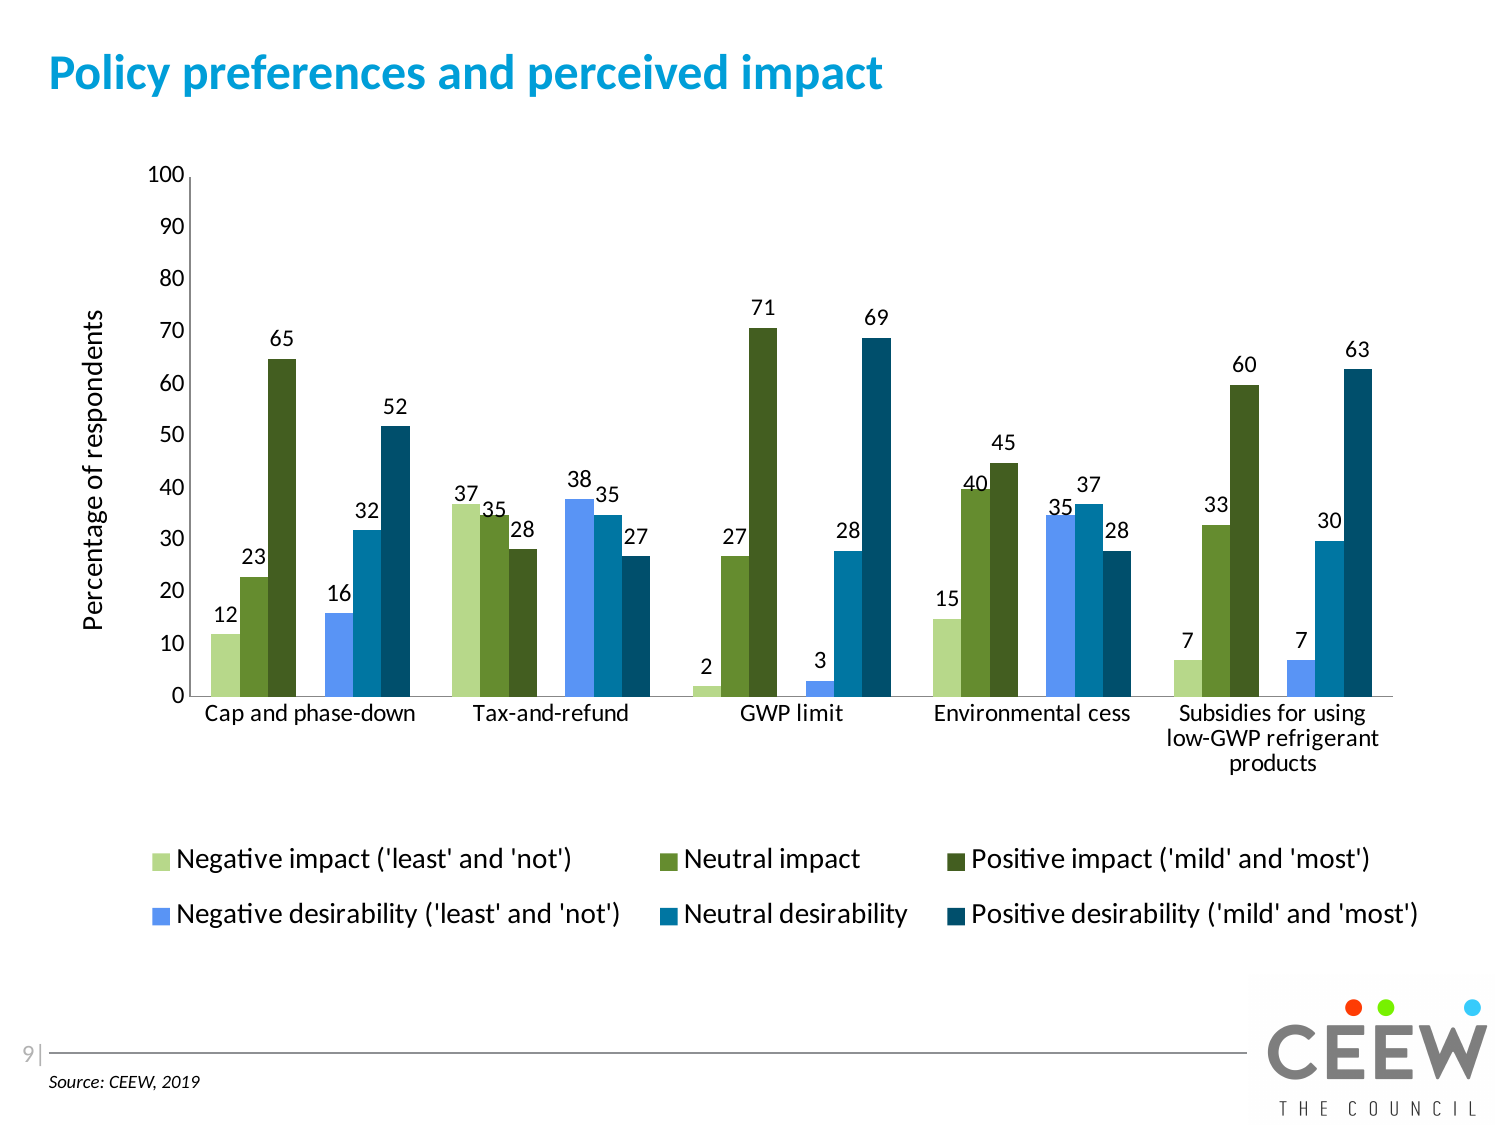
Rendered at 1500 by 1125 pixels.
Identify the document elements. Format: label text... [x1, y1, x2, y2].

list Source: CEEW, 2019 [48, 1062, 1248, 1125]
slide_number 9| [0, 1022, 62, 1083]
chart [60, 150, 1465, 985]
picture [1248, 974, 1495, 1125]
title Policy preferences and perceived impact [48, 31, 1437, 163]
